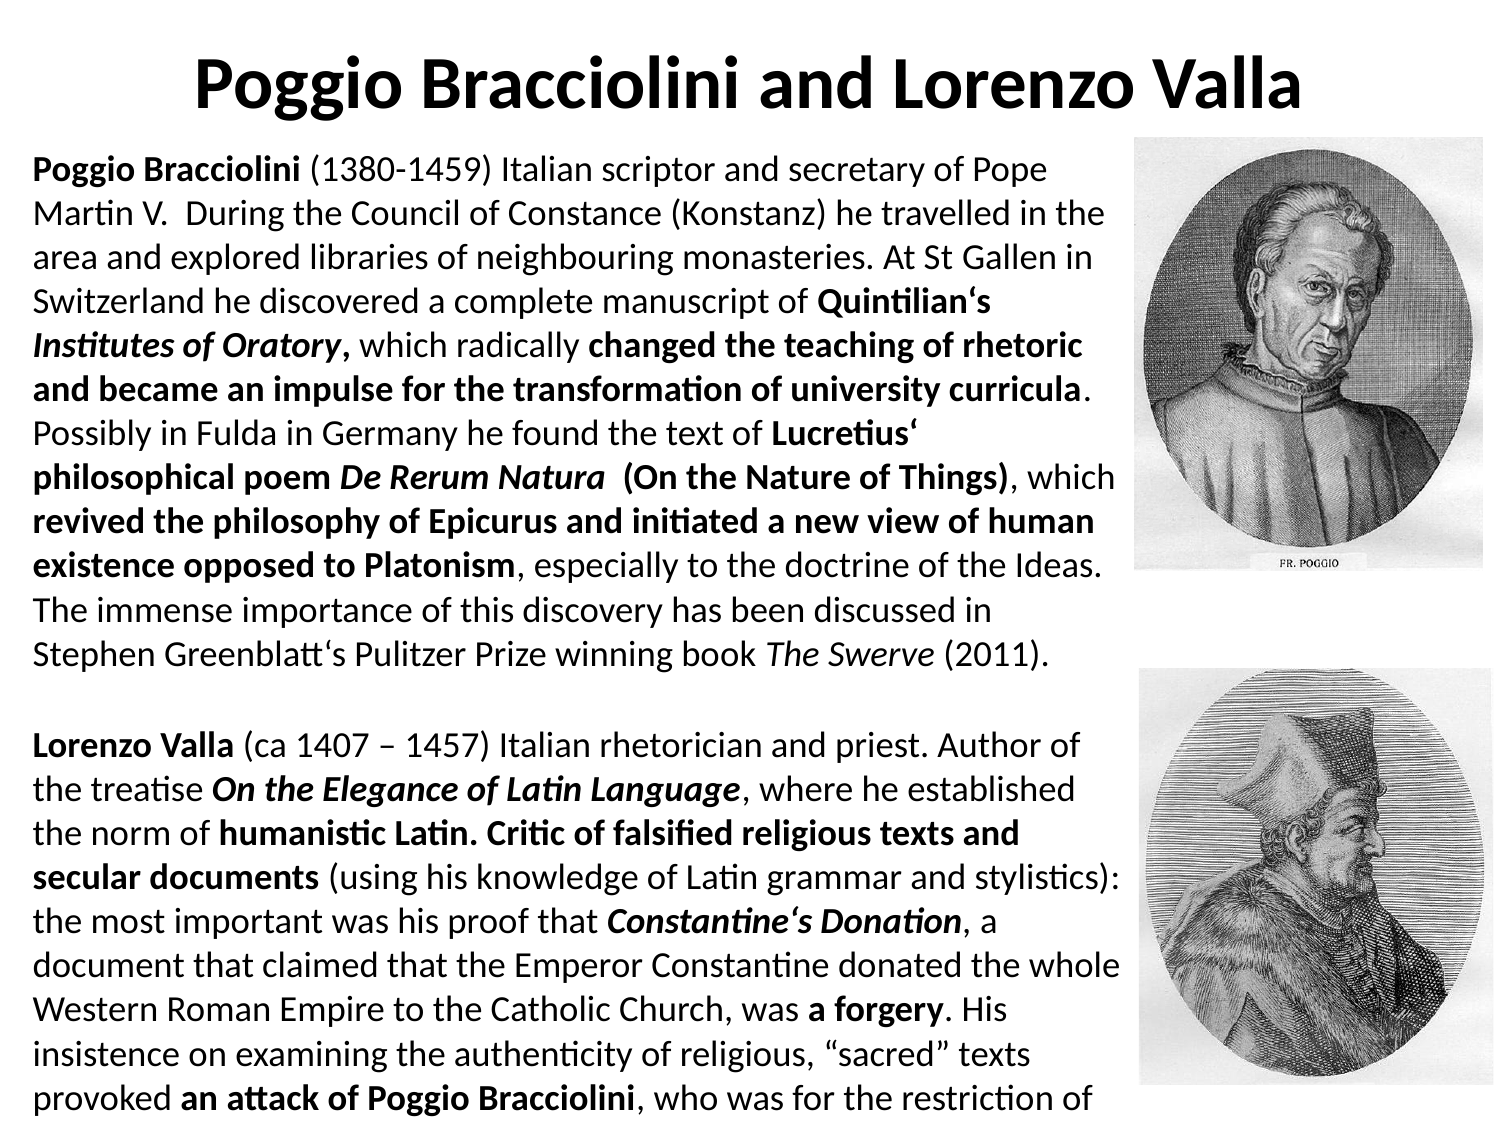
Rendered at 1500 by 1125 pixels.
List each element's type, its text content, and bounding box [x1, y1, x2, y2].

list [1134, 136, 1484, 572]
title Poggio Bracciolini and Lorenzo Valla [75, 19, 1425, 137]
list Poggio Bracciolini (1380-1459) Italian scriptor and secretary of Pope Martin V. During the Council of Constance (Konstanz) he travelled in the area and explored libraries of neighbouring monasteries. At St Gallen in Switzerland he discovered a complete manuscript of Quintilian‘s Institutes of Oratory, which radically changed the teaching of rhetoric and became an impulse for the transformation of university curricula. Possibly in Fulda in Germany he found the text of Lucretius‘ philosophical poem De Rerum Natura (On the Nature of Things), which revived the philosophy of Epicurus and initiated a new view of human existence opposed to Platonism, especially to the doctrine of the Ideas. The immense importance of this discovery has been discussed in Stephen Greenblatt‘s Pulitzer Prize winning book The Swerve (2011). Lorenzo Valla (ca 1407 – 1457) Italian rhetorician and priest. Author of the treatise On the Elegance of Latin Language, where he established the norm of humanistic Latin. Critic of falsified religious texts and secular documents (using his knowledge of Latin grammar and stylistics): the most important was his proof that Constantine‘s Donation, a document that claimed that the Emperor Constantine donated the whole Western Roman Empire to the Catholic Church, was a forgery. His insistence on examining the authenticity of religious, “sacred” texts provoked an attack of Poggio Bracciolini, who was for the restriction of humanistic study to secular texts only. [17, 137, 1139, 1125]
picture [1138, 668, 1494, 1085]
